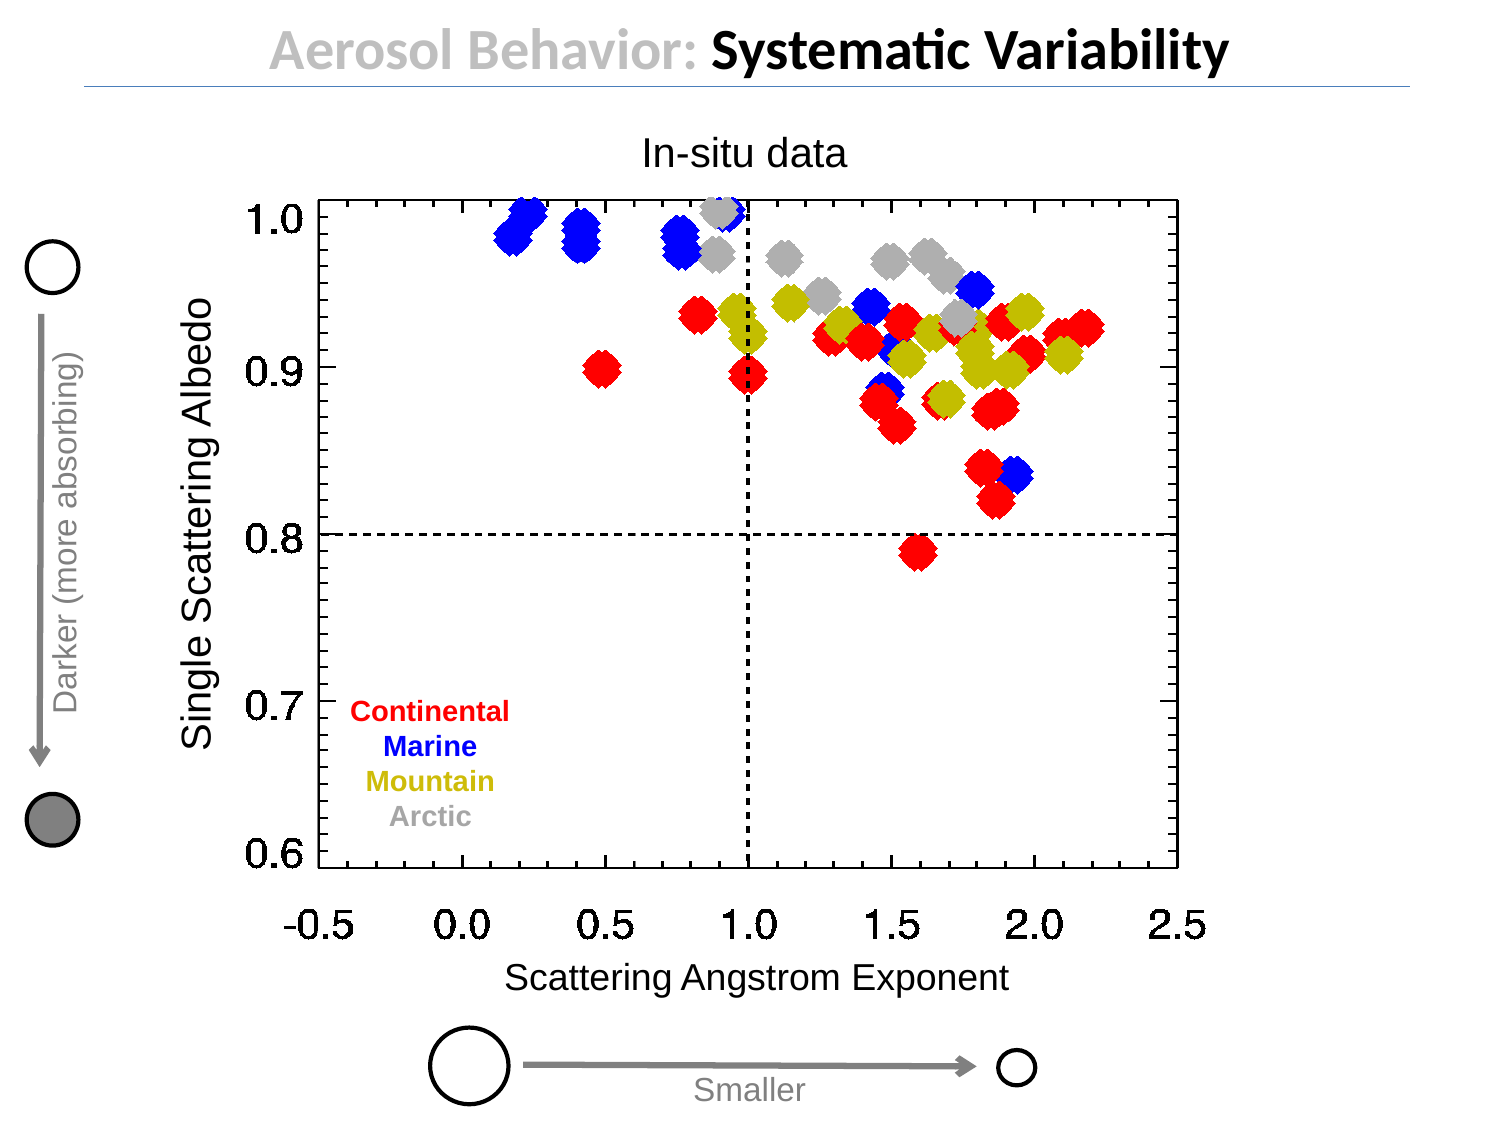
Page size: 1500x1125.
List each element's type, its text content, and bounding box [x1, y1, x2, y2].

text_box [996, 1065, 1038, 1088]
text_box Aerosol Behavior: Systematic Variability [0, 4, 1500, 89]
text_box Smaller [757, 1069, 821, 1116]
picture [0, 103, 1272, 1058]
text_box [748, 838, 752, 1125]
text_box [428, 1065, 511, 1107]
text_box Smaller [678, 1069, 743, 1116]
